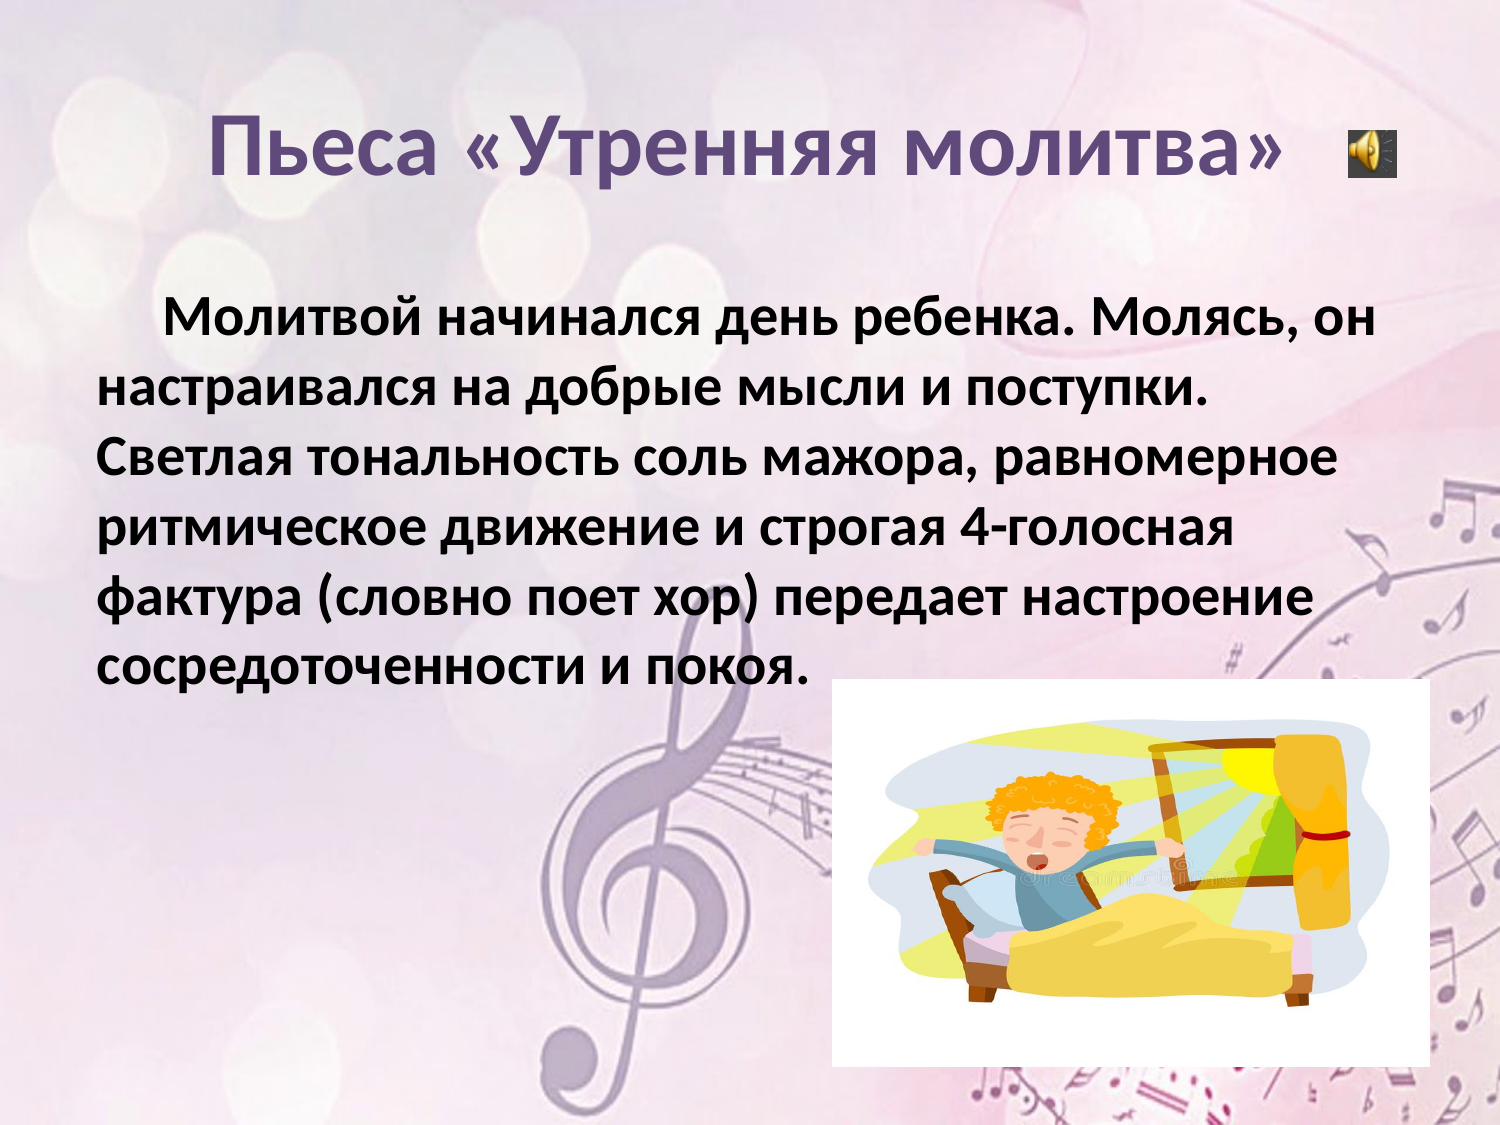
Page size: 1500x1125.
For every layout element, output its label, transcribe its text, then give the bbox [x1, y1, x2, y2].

text_box Молитвой начинался день ребенка. Молясь, он настраивался на добрые мысли и поступки. Светлая тональность соль мажора, равномерное ритмическое движение и строгая 4-голосная фактура (словно поет хор) передает настроение сосредоточенности и покоя. [81, 269, 1430, 705]
picture [0, 0, 1500, 1125]
title Пьеса «Утренняя молитва» [75, 45, 1425, 233]
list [831, 679, 1430, 1067]
